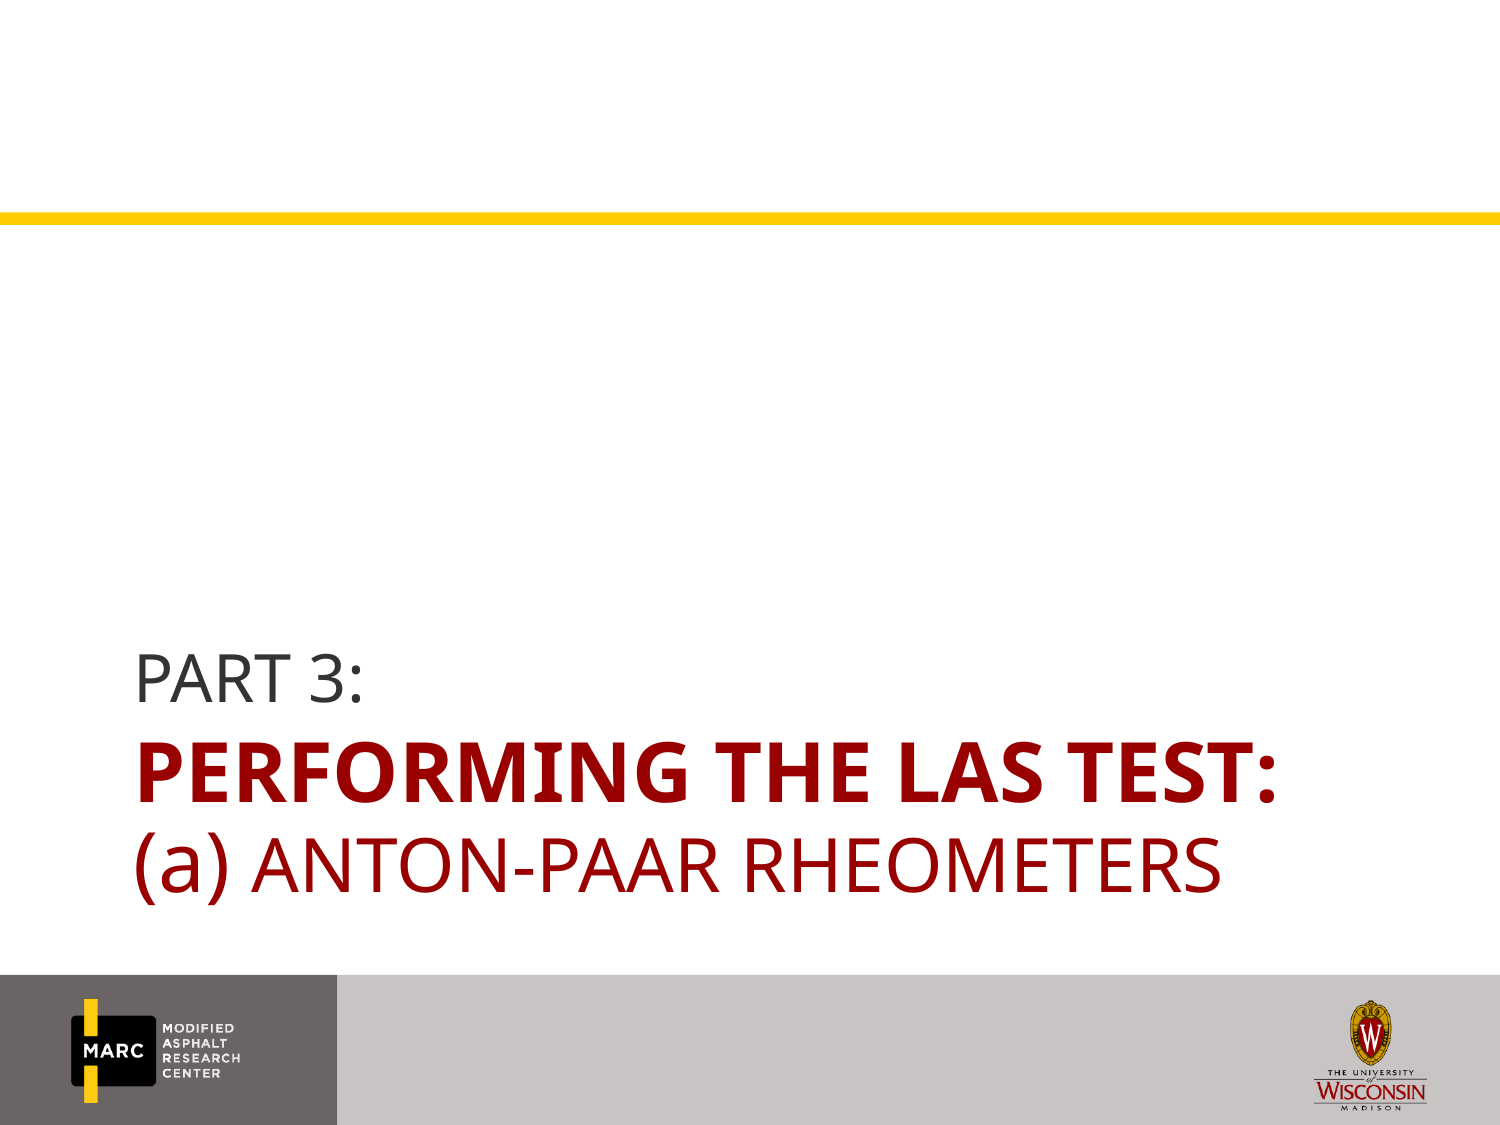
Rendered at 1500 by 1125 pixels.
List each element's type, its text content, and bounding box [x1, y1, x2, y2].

picture [67, 994, 243, 1107]
picture [1314, 998, 1427, 1112]
title Performing the LAS Test: (a) Anton-paar rheometers [118, 724, 1394, 947]
list PART 3: [118, 476, 1394, 724]
